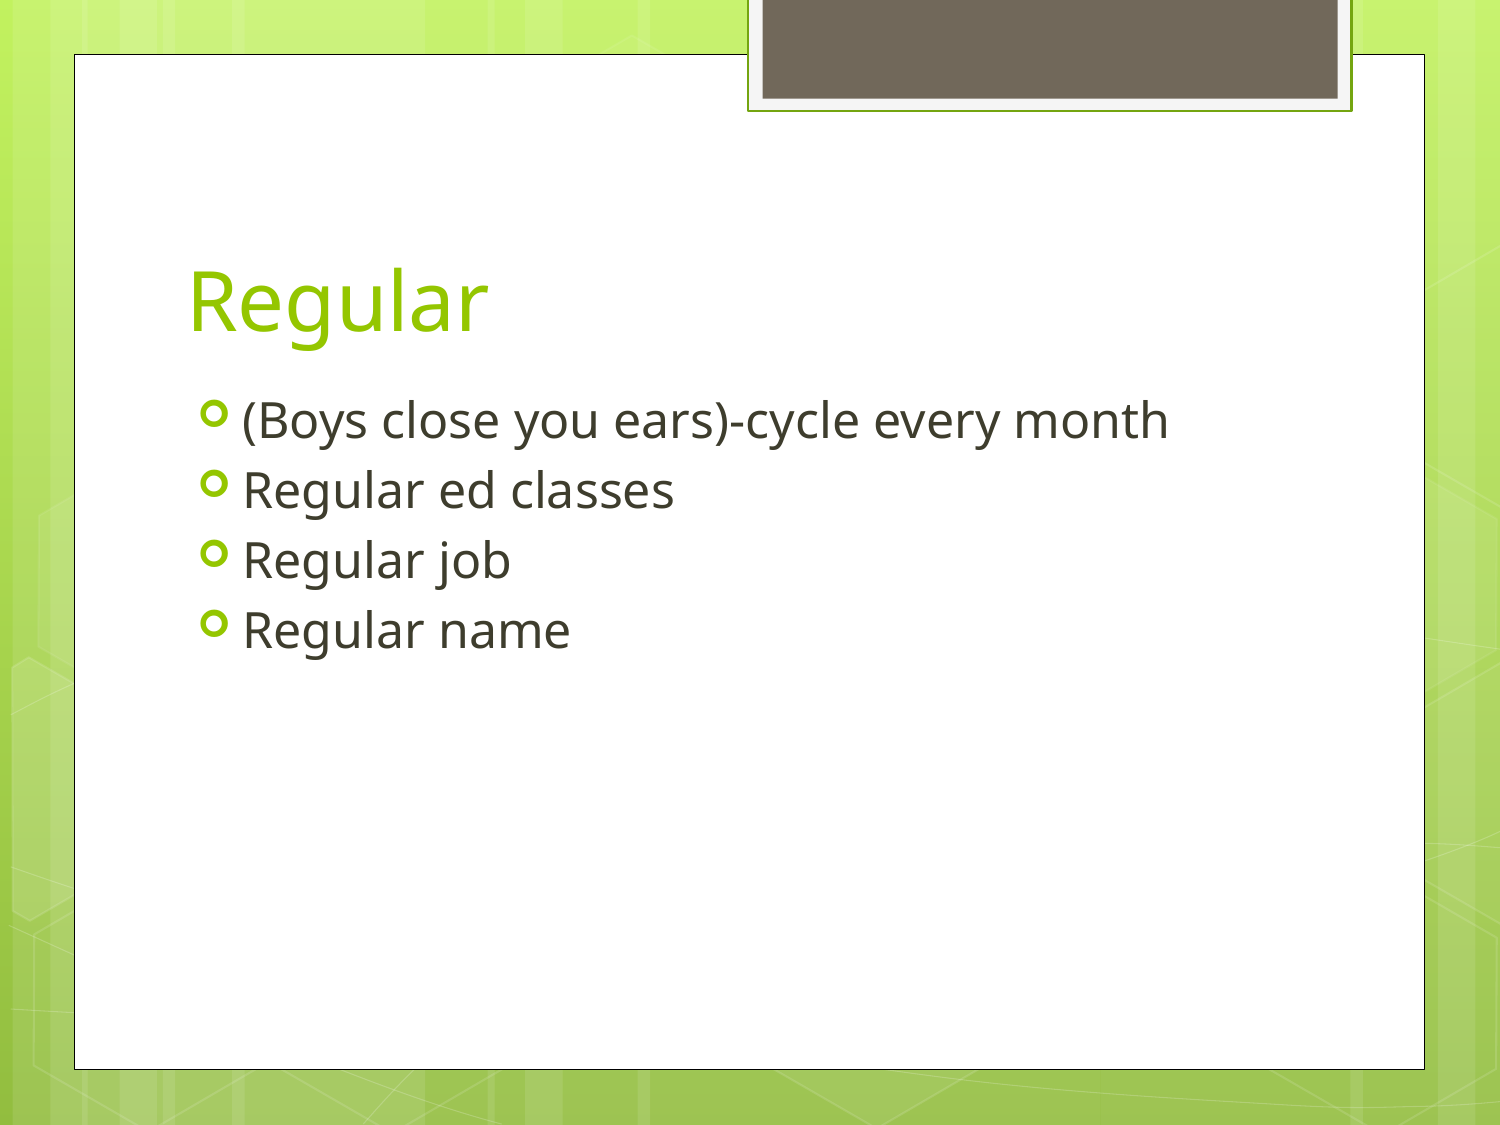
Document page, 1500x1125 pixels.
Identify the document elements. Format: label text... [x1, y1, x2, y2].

list (Boys close you ears)-cycle every month Regular ed classes Regular job Regular name [171, 381, 1283, 957]
title Regular [171, 168, 1324, 357]
